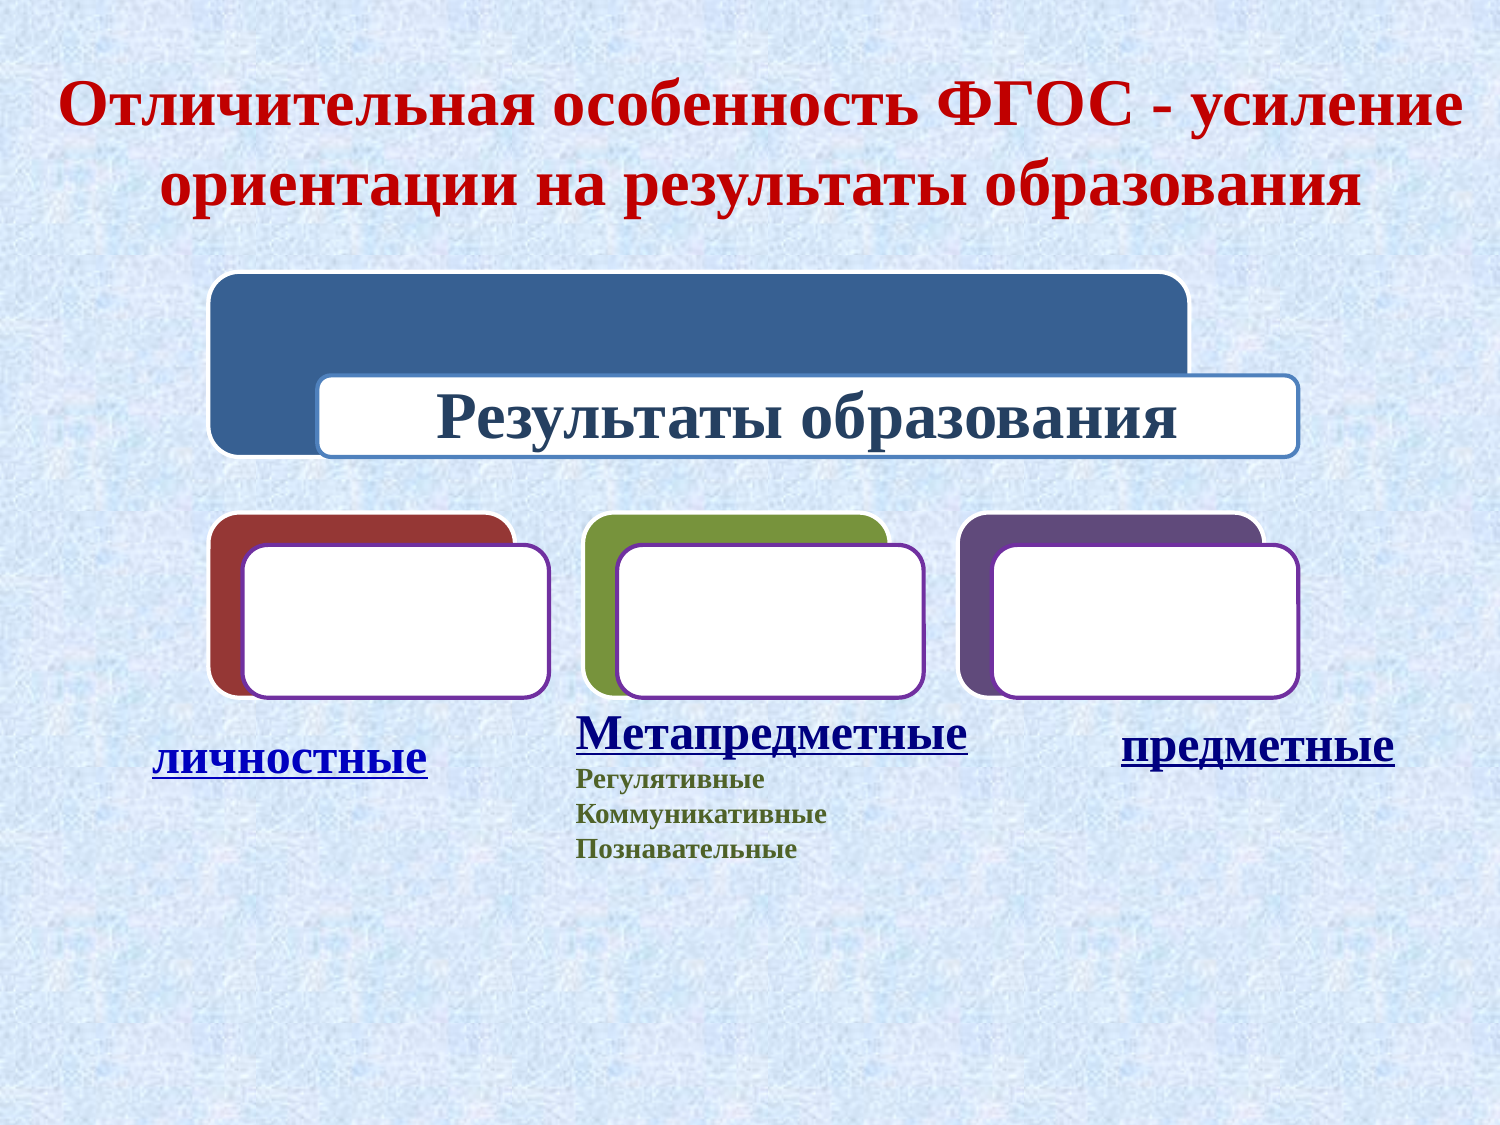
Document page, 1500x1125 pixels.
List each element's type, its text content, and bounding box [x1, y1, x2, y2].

title Отличительная особенность ФГОС - усиление ориентации на результаты образования [40, 44, 1483, 233]
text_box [71, 271, 1435, 939]
picture [0, 0, 1500, 1125]
